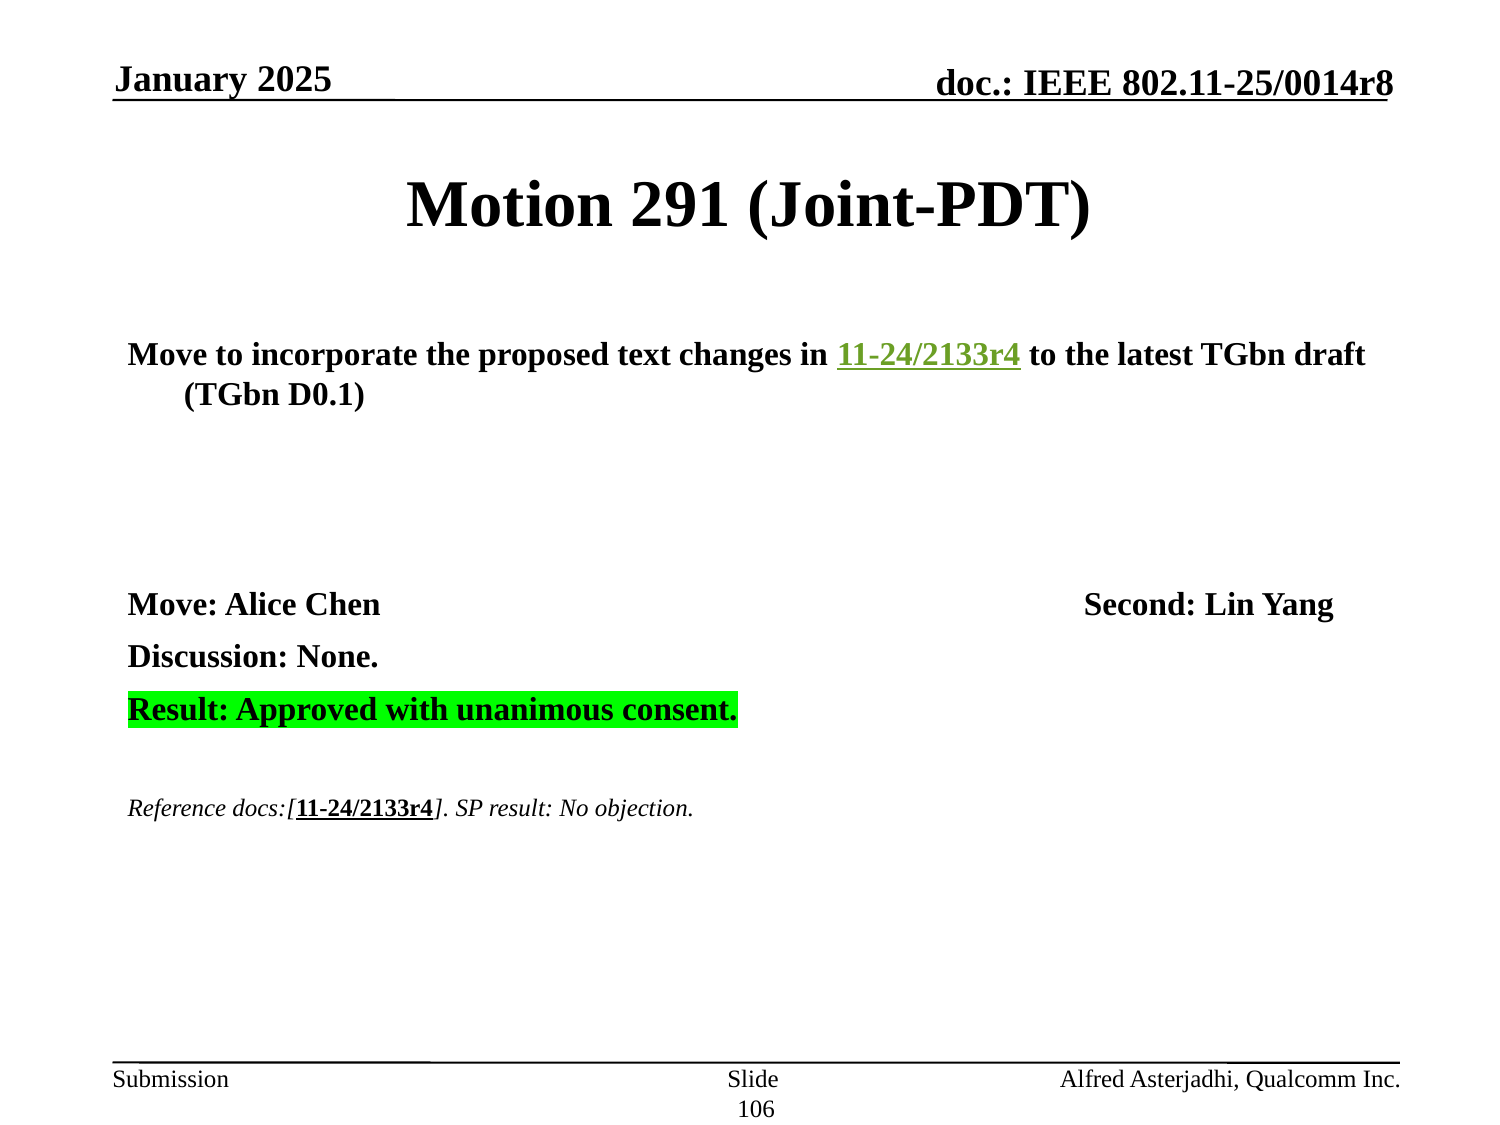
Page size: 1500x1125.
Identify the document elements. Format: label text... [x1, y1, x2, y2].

slide_number Slide 106 [712, 1061, 800, 1123]
footer Alfred Asterjadhi, Qualcomm Inc. [878, 1061, 1402, 1093]
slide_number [114, 54, 423, 100]
title Motion 291 (Joint-PDT) [112, 112, 1388, 288]
list Move to incorporate the proposed text changes in 11-24/2133r4 to the latest TGbn draft (TGbn D0.1) Move: Alice Chen Second: Lin Yang Discussion: None. Result: Approved with unanimous consent. Reference docs:[11-24/2133r4]. SP result: No objection. [112, 324, 1388, 1000]
